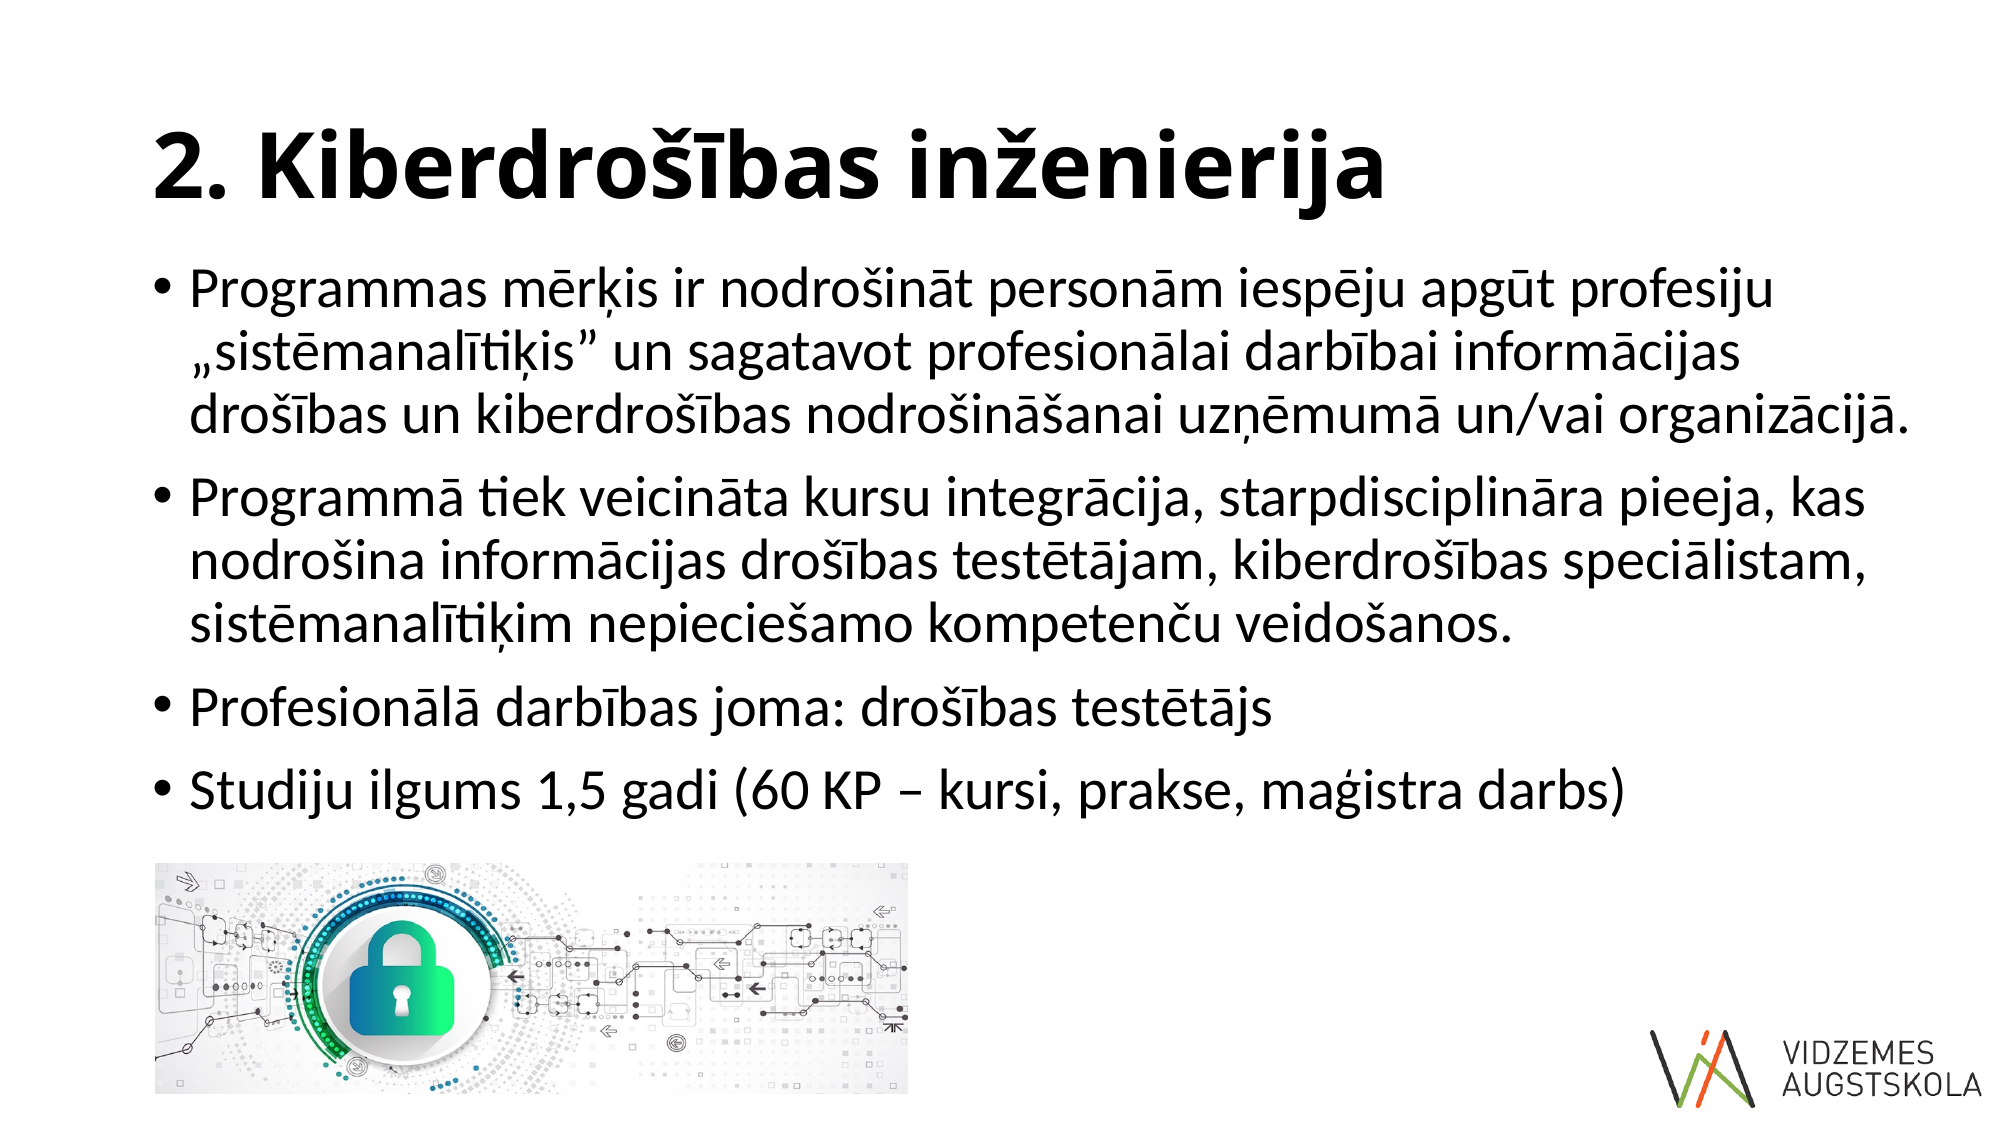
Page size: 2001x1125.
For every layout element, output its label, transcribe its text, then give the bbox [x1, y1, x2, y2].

picture [1649, 1030, 1982, 1108]
picture [155, 863, 908, 1094]
title 2. Kiberdrošības inženierija [137, 59, 1863, 249]
list Programmas mērķis ir nodrošināt personām iespēju apgūt profesiju „sistēmanalītiķis” un sagatavot profesionālai darbībai informācijas drošības un kiberdrošības nodrošināšanai uzņēmumā un/vai organizācijā. Programmā tiek veicināta kursu integrācija, starpdisciplināra pieeja, kas nodrošina informācijas drošības testētājam, kiberdrošības speciālistam, sistēmanalītiķim nepieciešamo kompetenču veidošanos. Profesionālā darbības joma: drošības testētājs Studiju ilgums 1,5 gadi (60 KP – kursi, prakse, maģistra darbs) [137, 249, 1958, 979]
